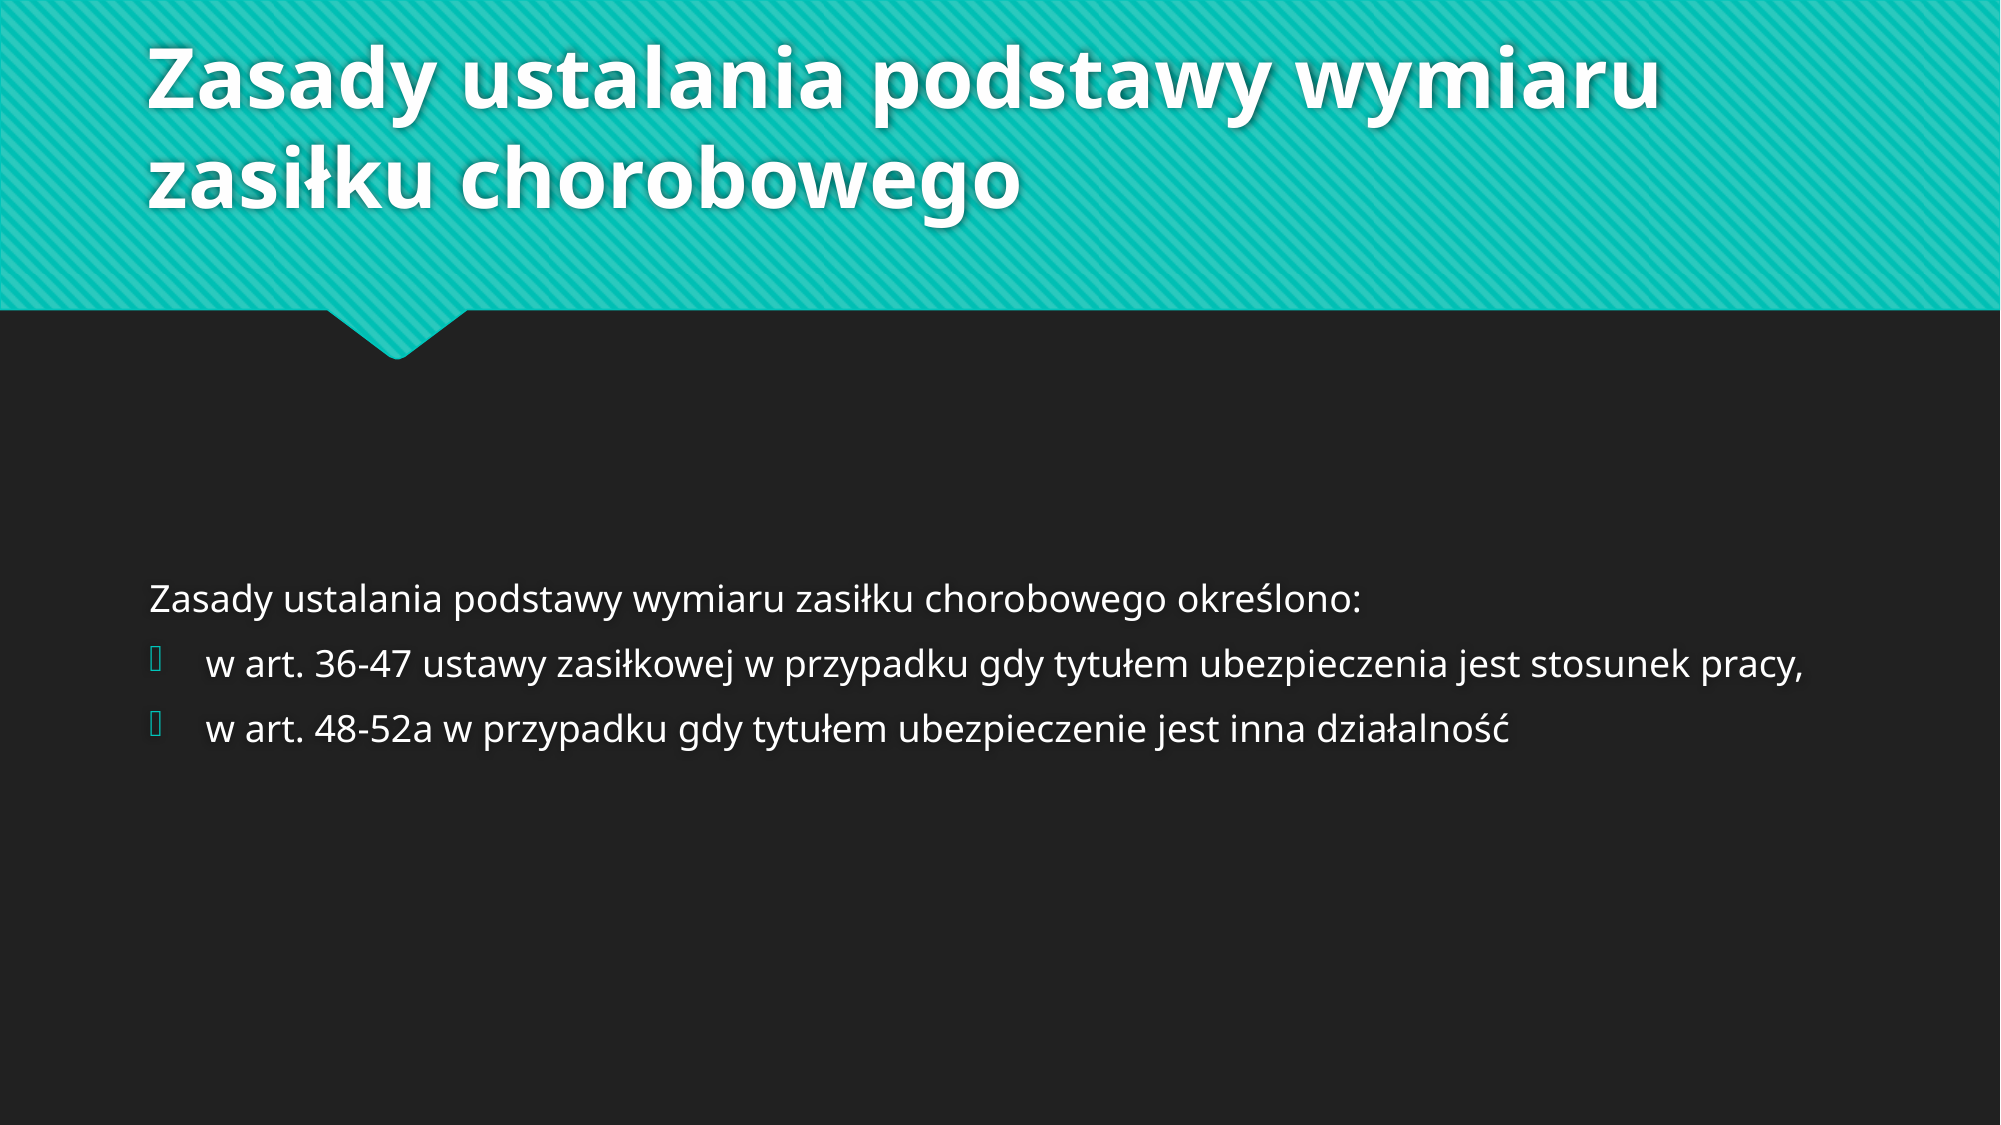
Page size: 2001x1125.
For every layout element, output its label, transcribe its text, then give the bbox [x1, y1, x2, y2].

list Zasady ustalania podstawy wymiaru zasiłku chorobowego określono: w art. 36-47 ustawy zasiłkowej w przypadku gdy tytułem ubezpieczenia jest stosunek pracy, w art. 48-52a w przypadku gdy tytułem ubezpieczenie jest inna działalność [134, 364, 1866, 962]
title Zasady ustalania podstawy wymiaru zasiłku chorobowego [132, 73, 1868, 233]
